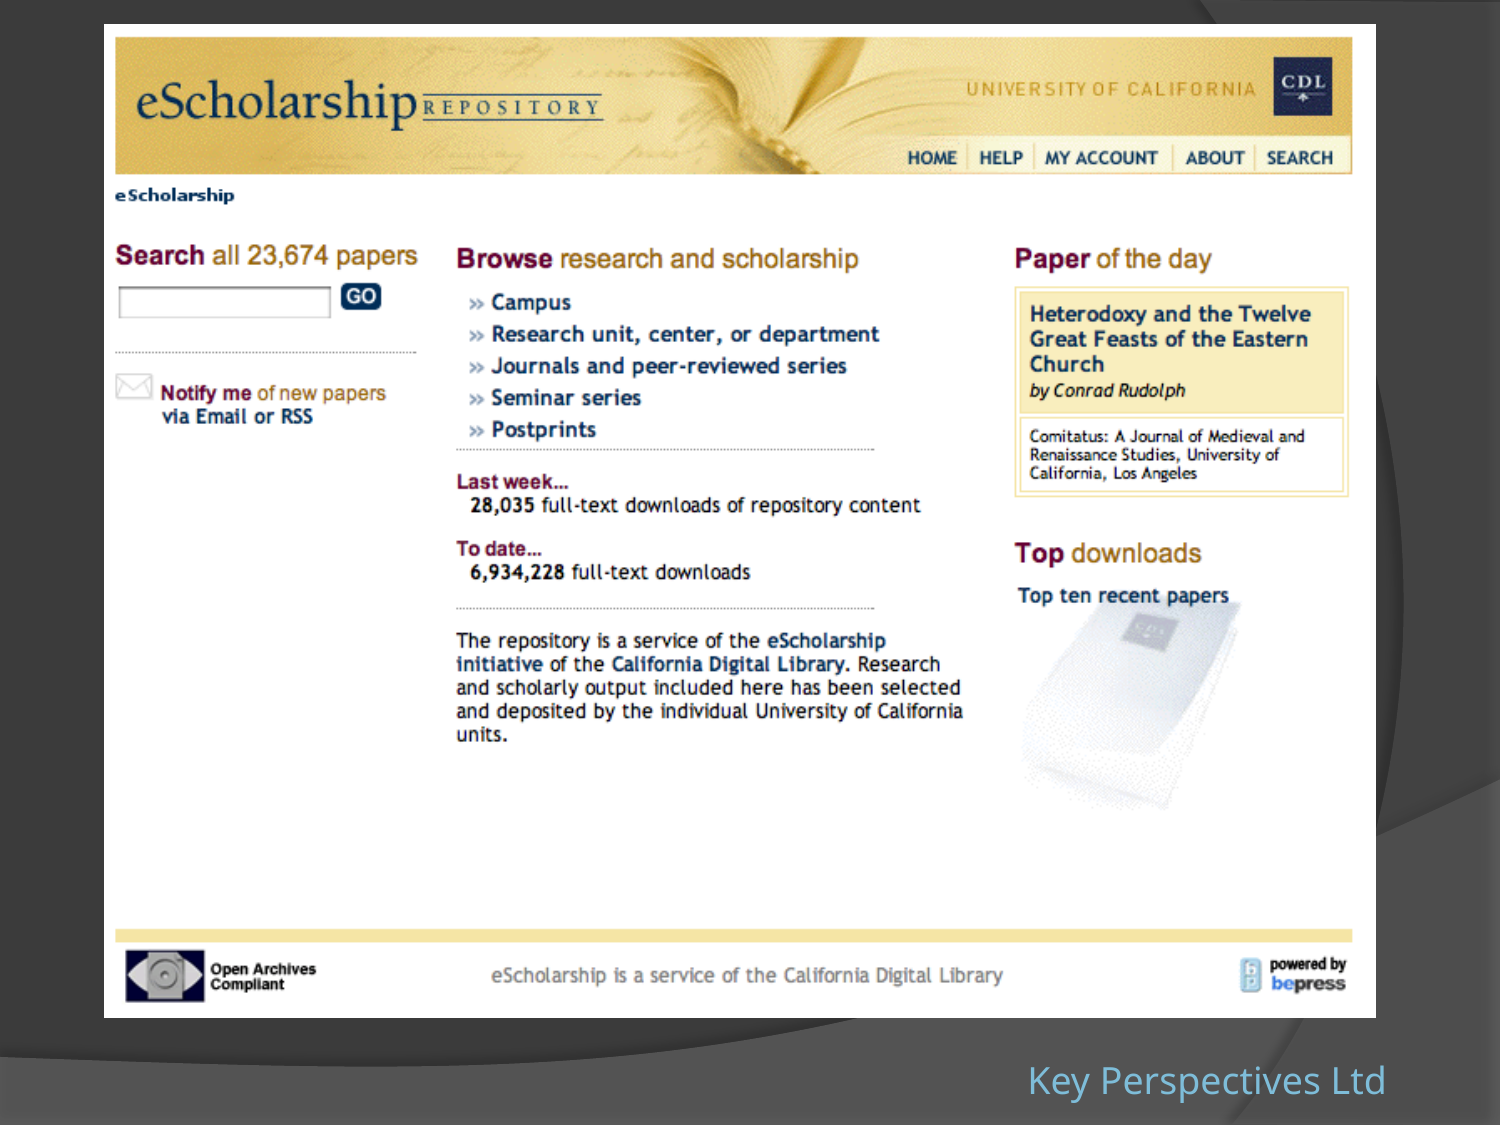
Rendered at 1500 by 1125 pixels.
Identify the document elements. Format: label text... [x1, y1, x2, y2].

text_box Key Perspectives Ltd [1012, 1049, 1475, 1110]
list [0, 24, 1500, 1018]
